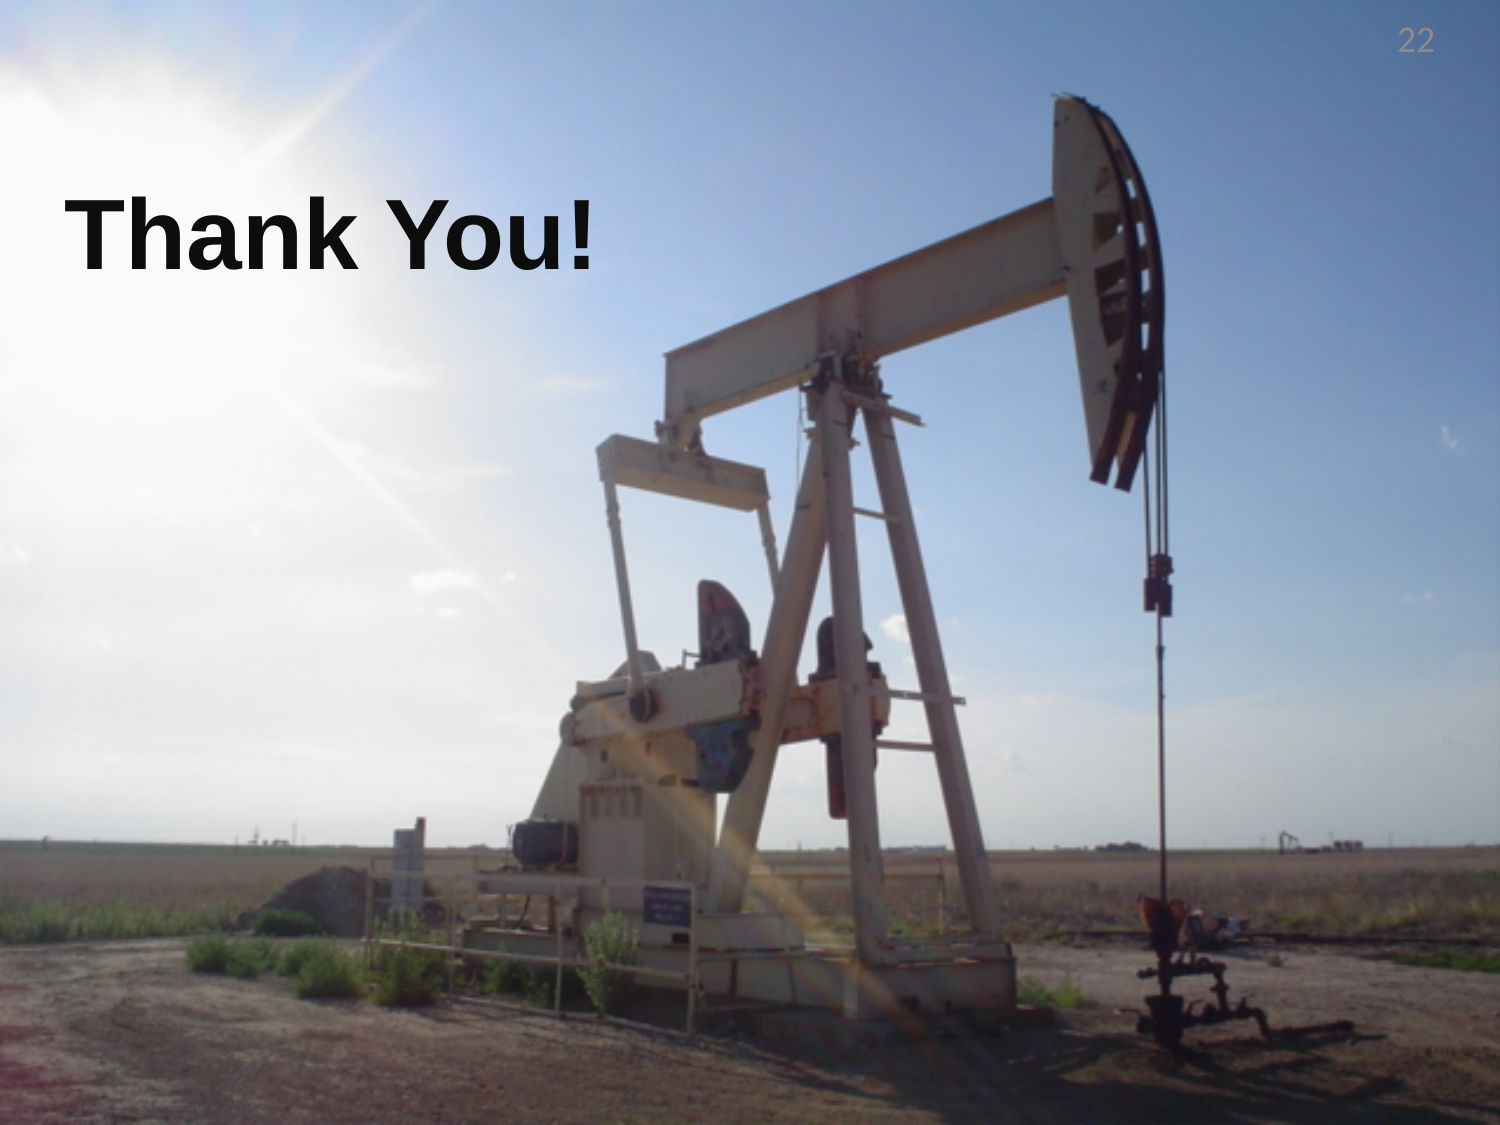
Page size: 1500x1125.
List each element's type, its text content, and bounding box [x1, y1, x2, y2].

picture [0, 0, 1500, 1125]
slide_number 22 [1137, 0, 1450, 75]
text_box Thank You! [50, 162, 688, 298]
